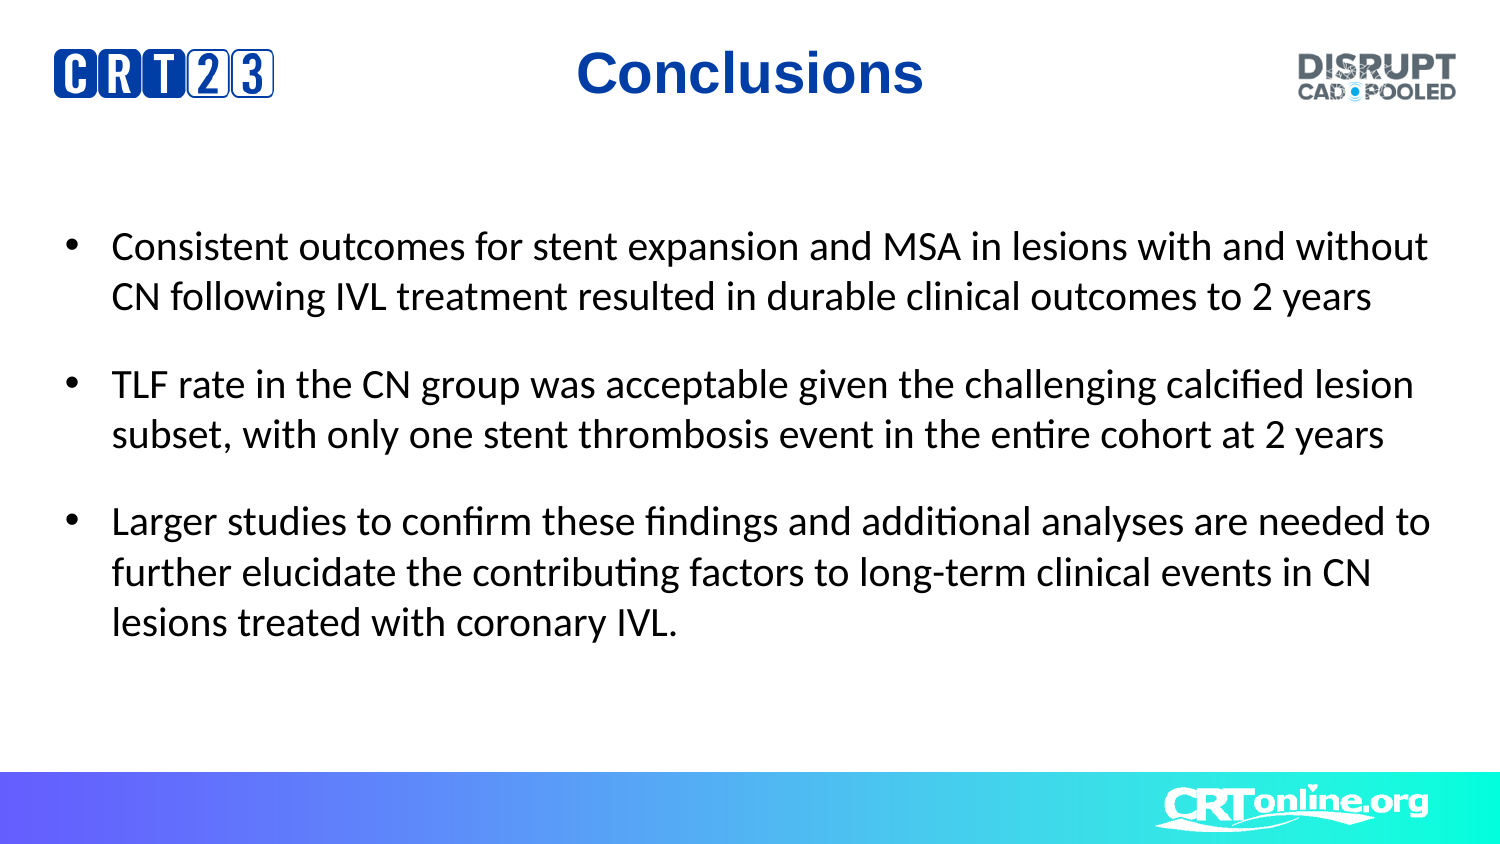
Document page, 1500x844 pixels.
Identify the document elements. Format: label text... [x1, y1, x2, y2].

text_box Conclusions [76, 17, 1426, 122]
text_box Consistent outcomes for stent expansion and MSA in lesions with and without CN following IVL treatment resulted in durable clinical outcomes to 2 years TLF rate in the CN group was acceptable given the challenging calcified lesion subset, with only one stent thrombosis event in the entire cohort at 2 years Larger studies to confirm these findings and additional analyses are needed to further elucidate the contributing factors to long-term clinical events in CN lesions treated with coronary IVL. [50, 211, 1450, 652]
picture [0, 0, 1500, 844]
